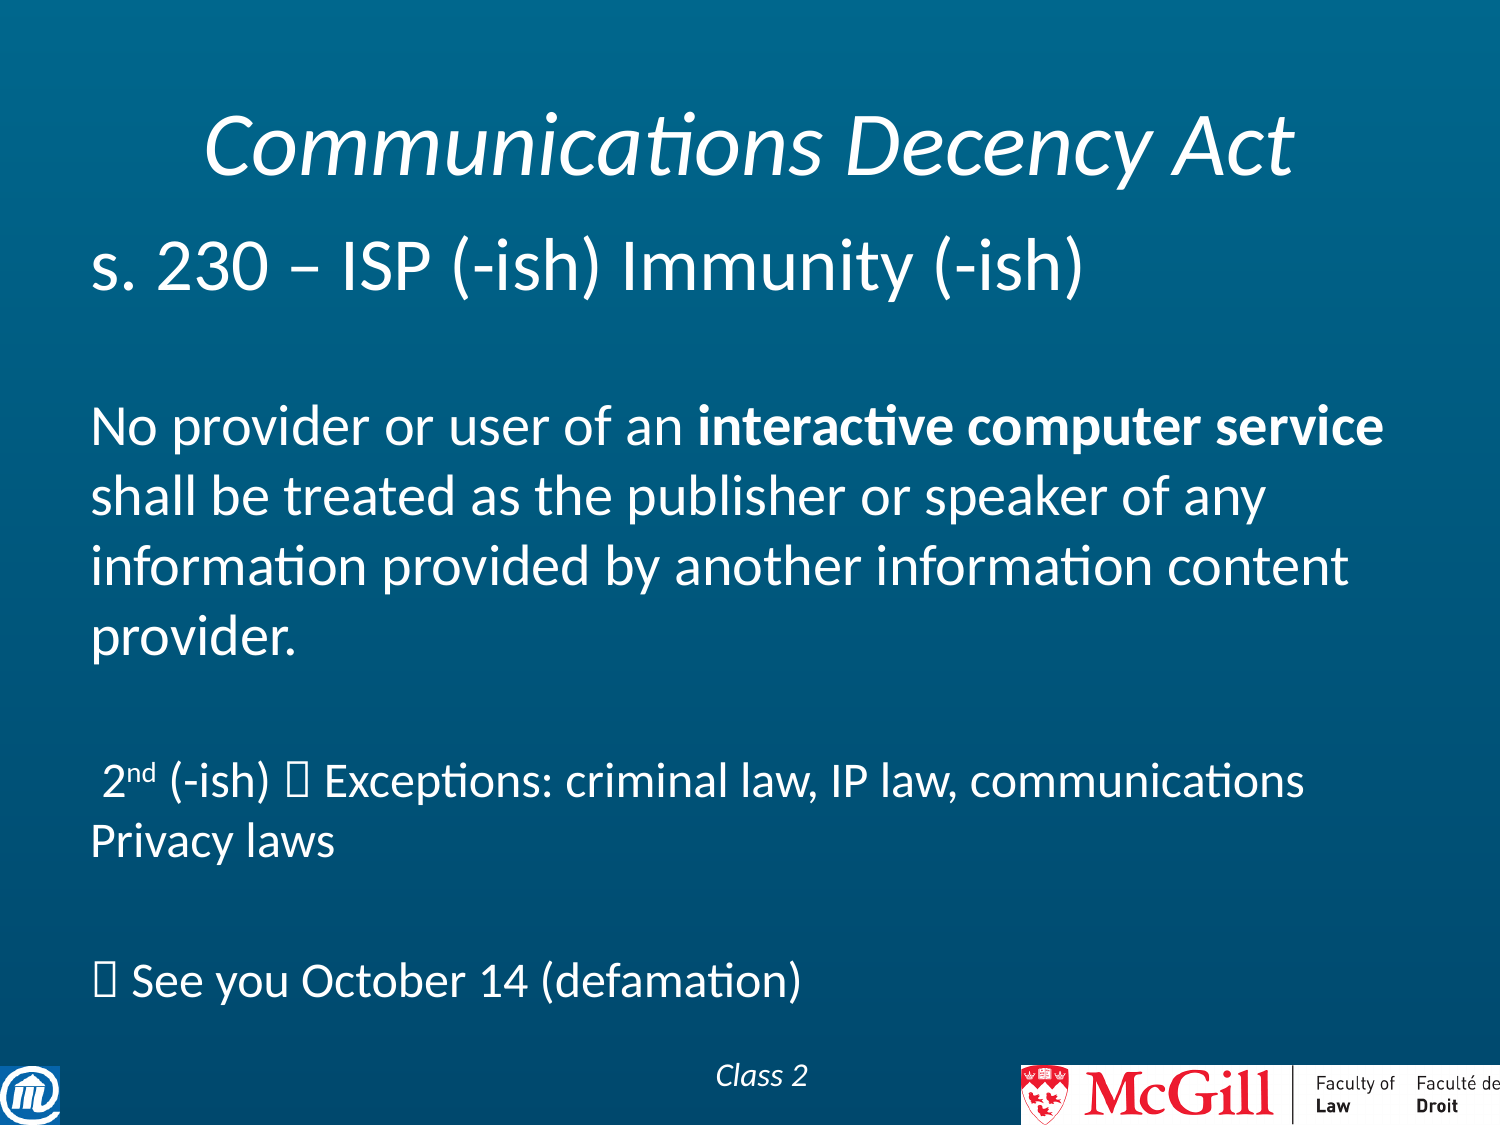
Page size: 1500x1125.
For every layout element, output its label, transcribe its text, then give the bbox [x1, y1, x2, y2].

list s. 230 – ISP (-ish) Immunity (-ish) No provider or user of an interactive computer service shall be treated as the publisher or speaker of any information provided by another information content provider. 2nd (-ish)  Exceptions: criminal law, IP law, communications Privacy laws  See you October 14 (defamation) [75, 208, 1425, 1005]
picture [0, 1067, 59, 1125]
title Communications Decency Act [75, 45, 1425, 208]
footer Class 2 [490, 1042, 1034, 1103]
picture [1022, 1066, 1500, 1125]
